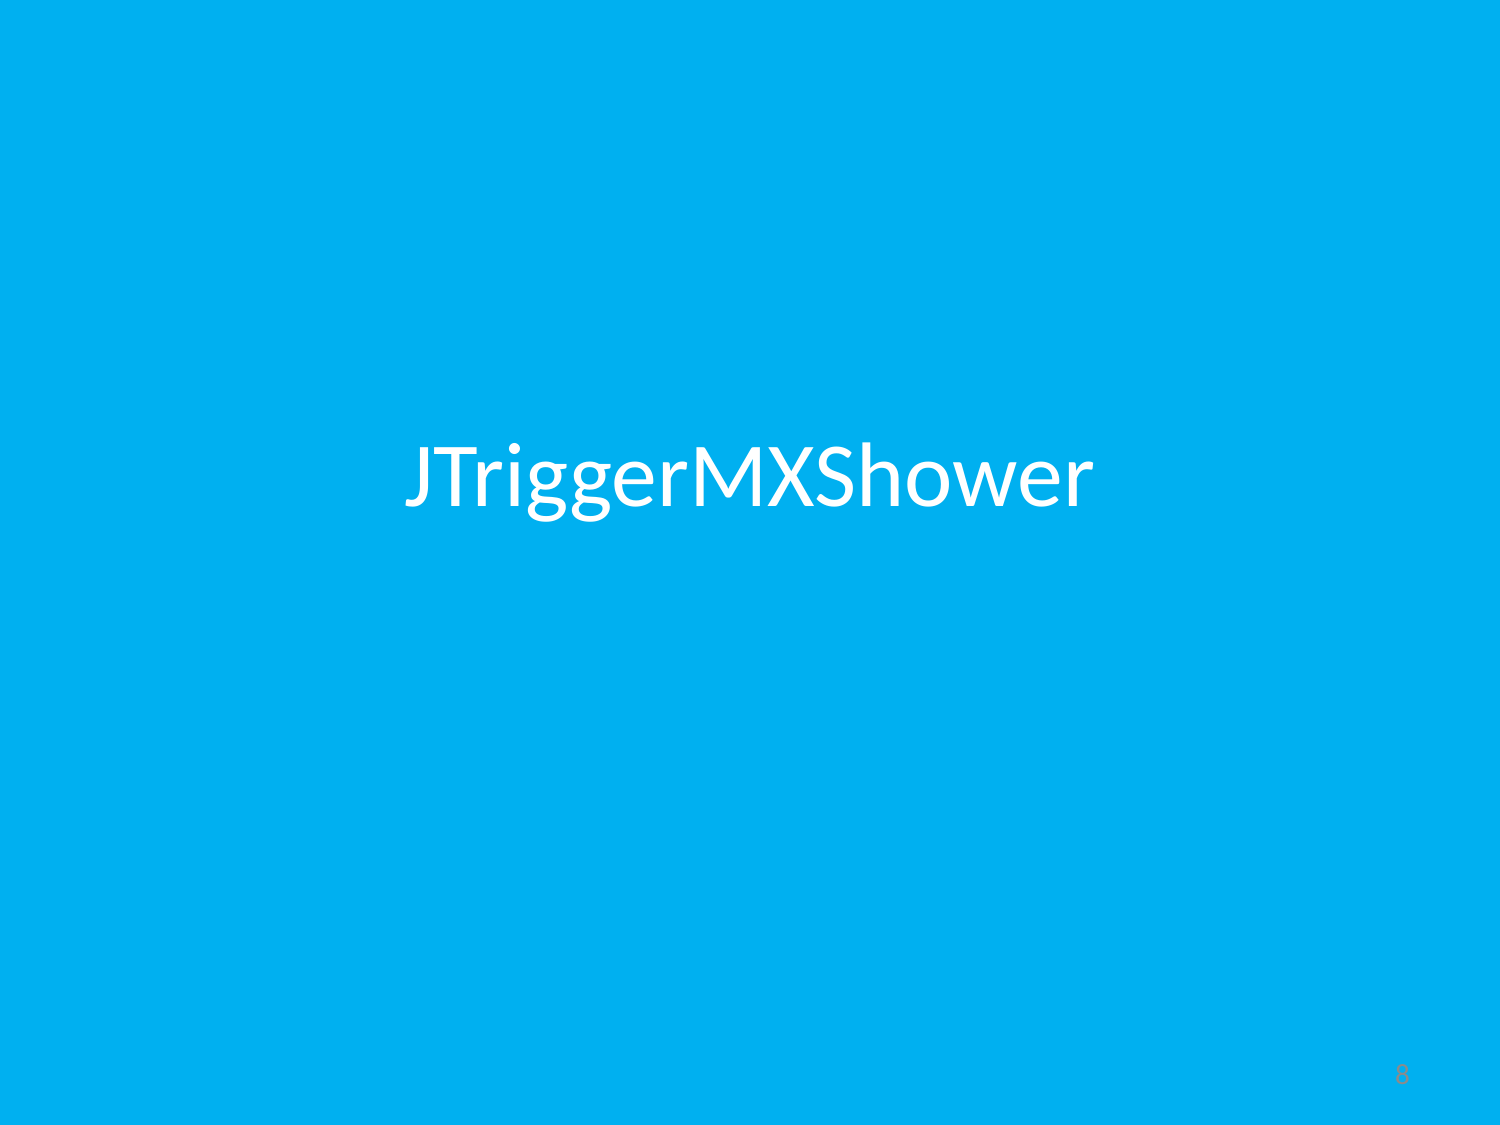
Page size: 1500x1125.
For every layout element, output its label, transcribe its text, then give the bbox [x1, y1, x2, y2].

slide_number 8 [1074, 1042, 1425, 1103]
title JTriggerMXShower [112, 349, 1388, 591]
